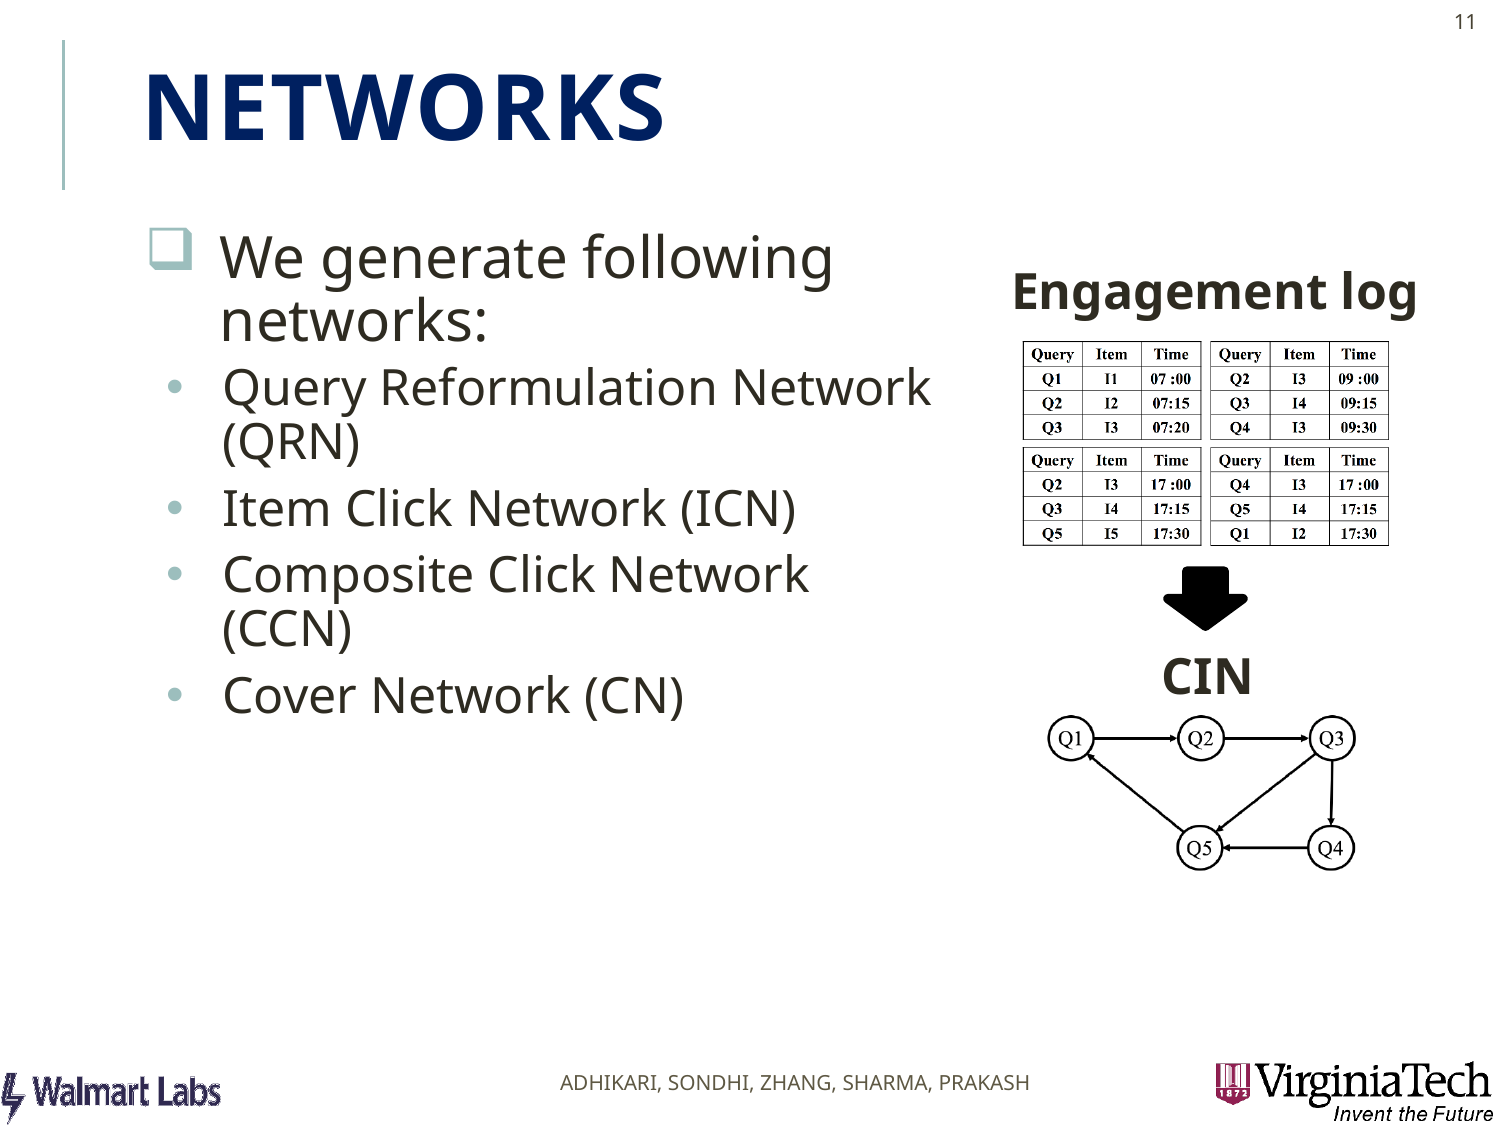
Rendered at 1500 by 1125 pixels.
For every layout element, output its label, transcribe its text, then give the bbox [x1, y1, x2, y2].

footer Adhikari, Sondhi, Zhang, Sharma, Prakash [432, 1061, 1159, 1107]
picture [1022, 338, 1389, 551]
text_box Engagement log [996, 251, 1434, 327]
slide_number 11 [1438, 0, 1500, 45]
picture [0, 1070, 221, 1125]
picture [1216, 1061, 1493, 1121]
picture [1029, 702, 1366, 873]
text_box CIN [1147, 637, 1269, 697]
text_box [1166, 569, 1245, 628]
list We generate following networks: Query Reformulation Network (QRN) Item Click Network (ICN) Composite Click Network (CCN) Cover Network (CN) [137, 220, 953, 1031]
title Networks [126, 39, 1454, 190]
